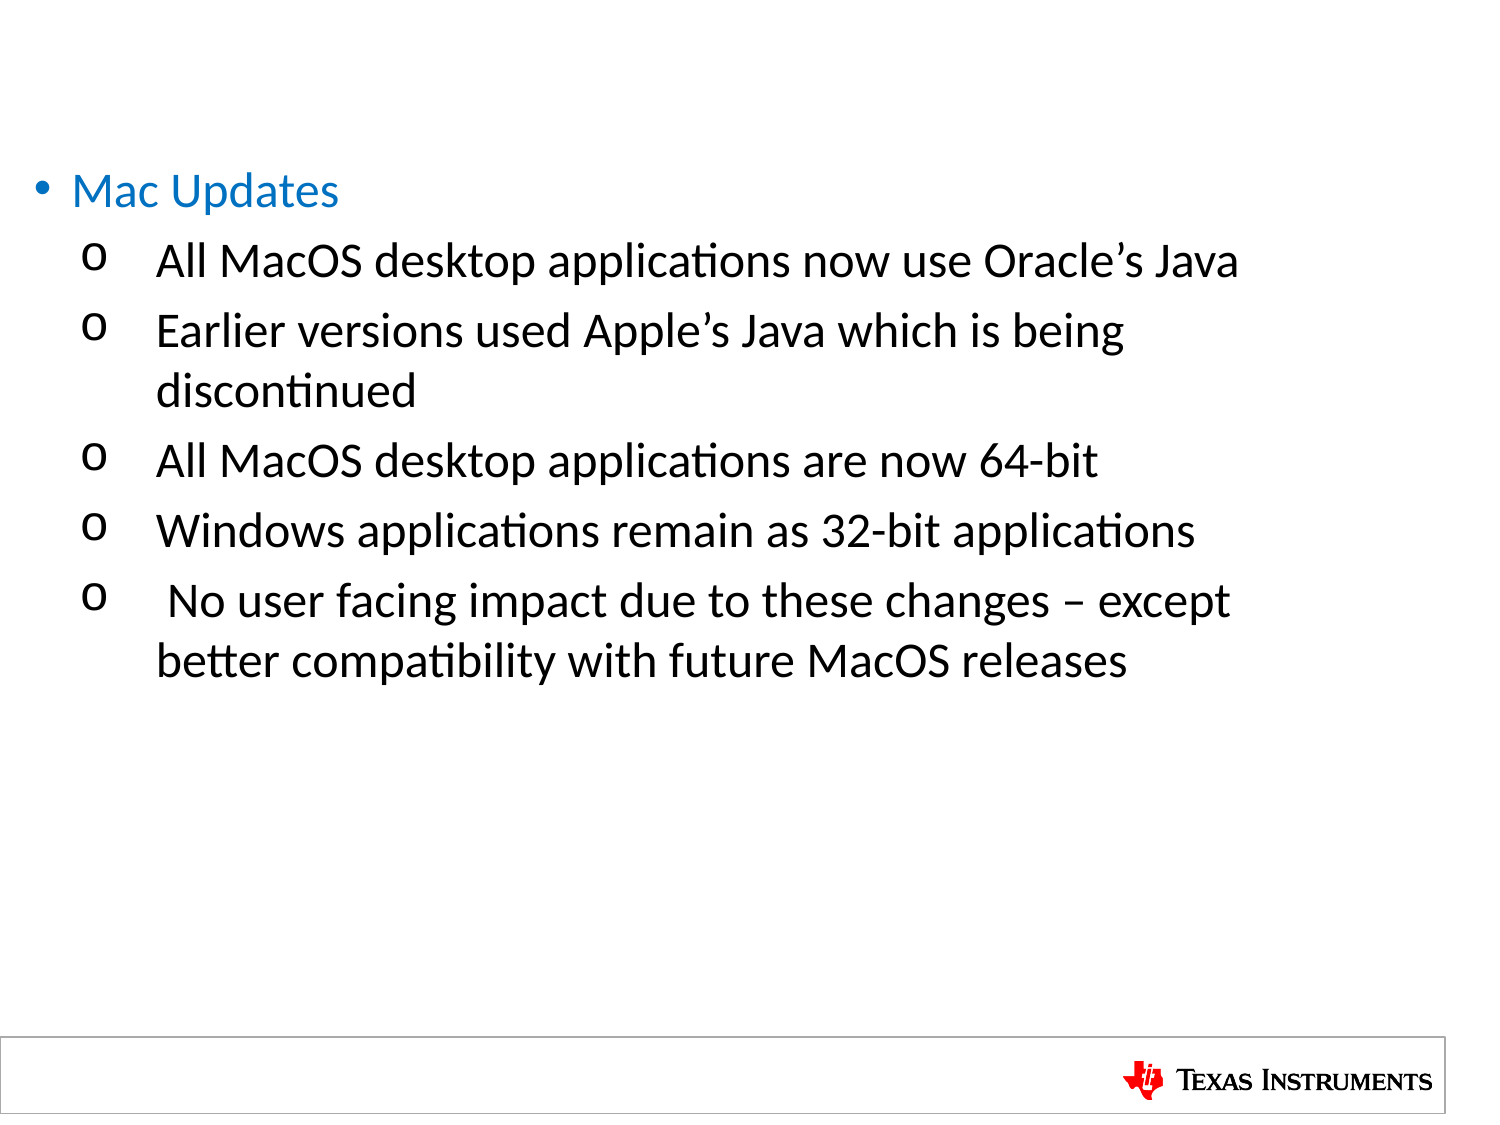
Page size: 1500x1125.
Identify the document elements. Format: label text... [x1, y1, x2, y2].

picture [1123, 1061, 1432, 1100]
list Mac Updates All MacOS desktop applications now use Oracle’s Java Earlier versions used Apple’s Java which is being discontinued All MacOS desktop applications are now 64-bit Windows applications remain as 32-bit applications No user facing impact due to these changes – except better compatibility with future MacOS releases [0, 149, 1350, 893]
